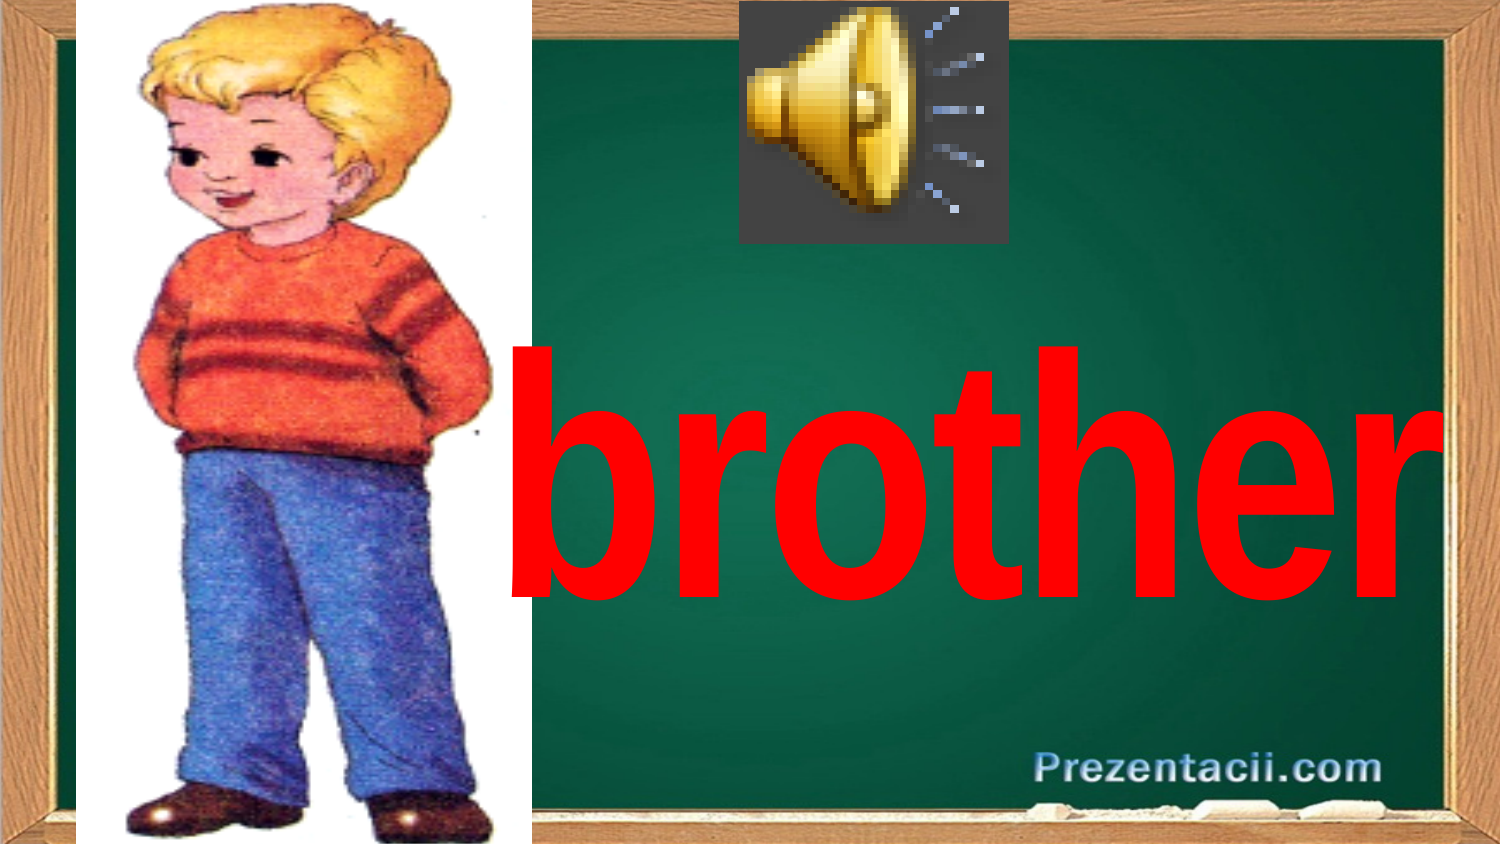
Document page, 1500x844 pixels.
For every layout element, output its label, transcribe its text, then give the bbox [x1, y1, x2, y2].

text_box brother [535, 244, 1500, 675]
picture [0, 0, 1500, 844]
